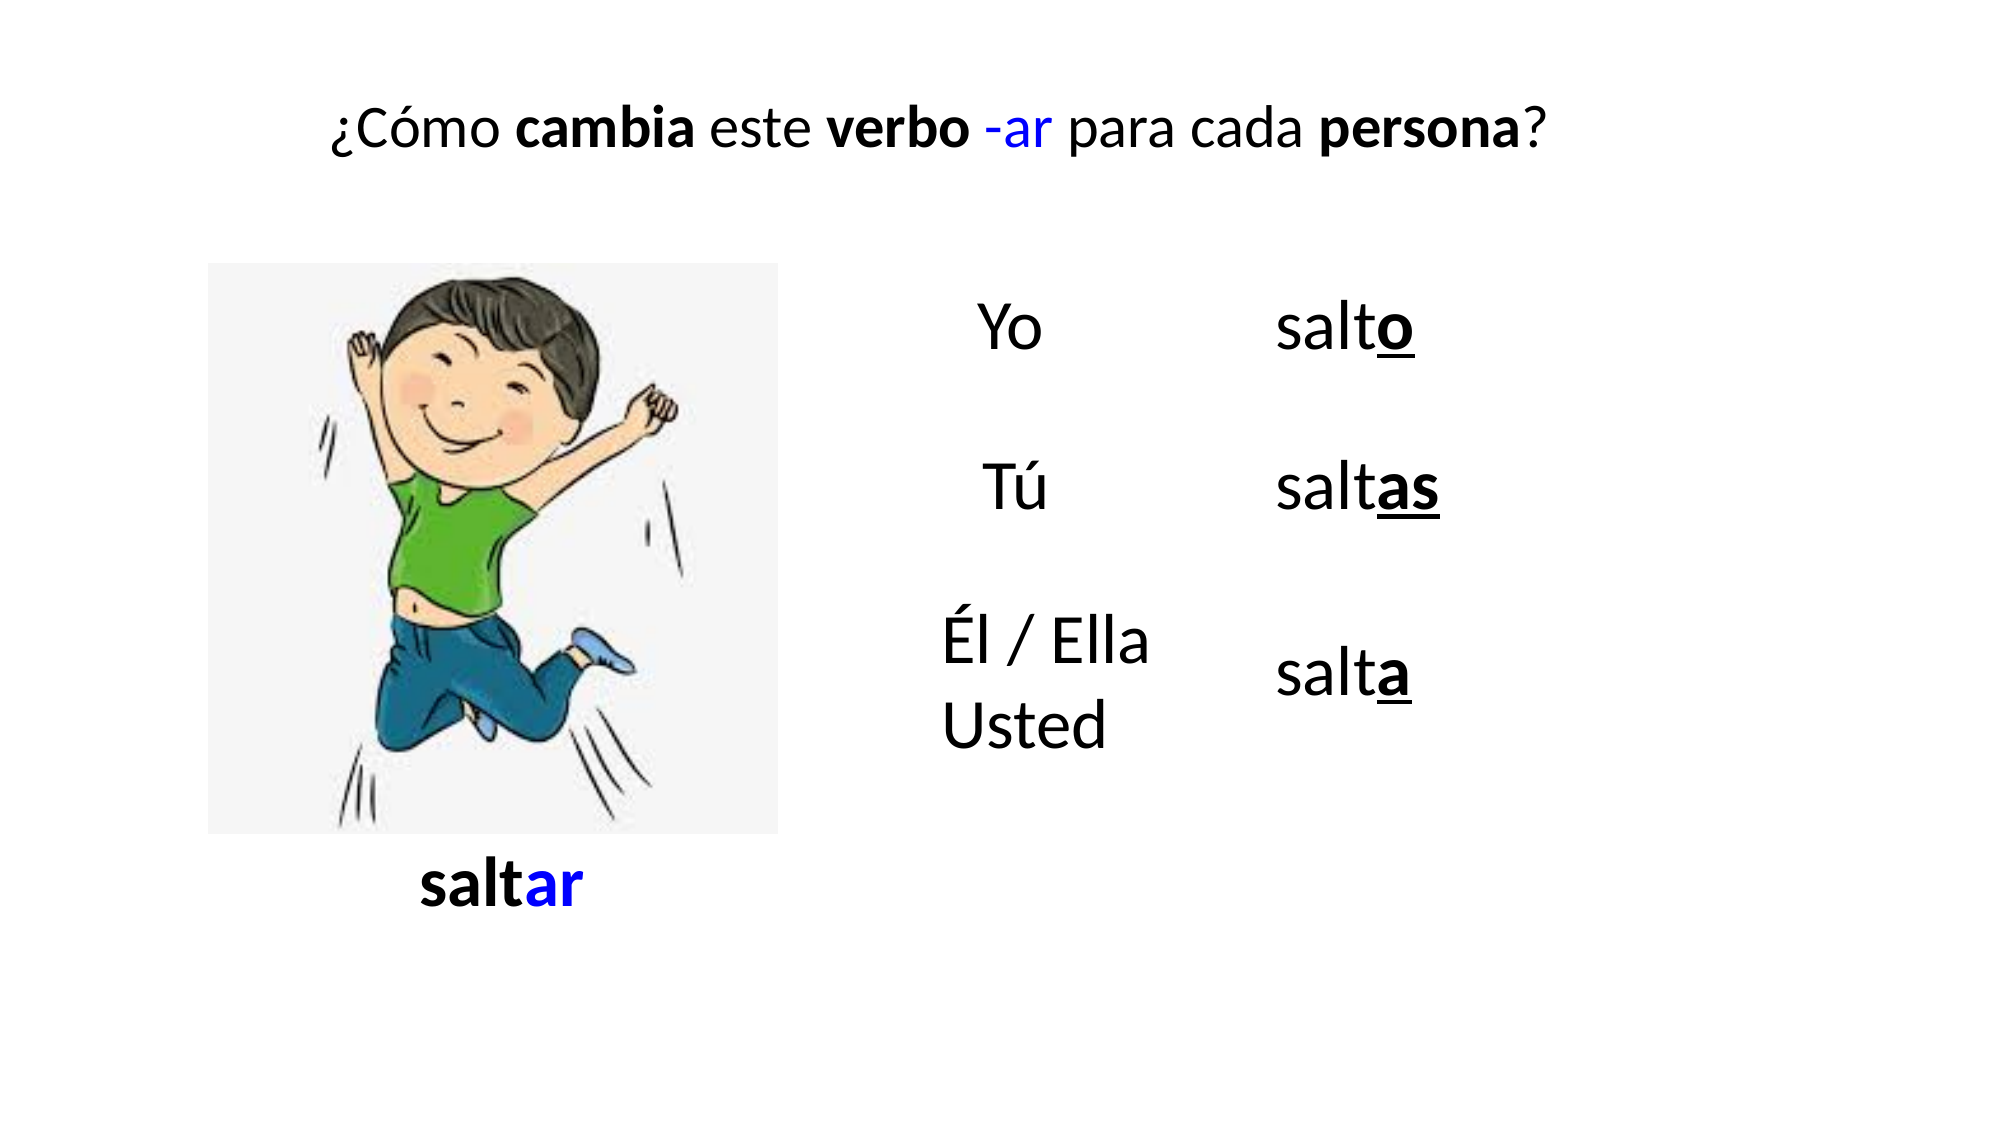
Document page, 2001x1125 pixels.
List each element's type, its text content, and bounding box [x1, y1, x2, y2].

text_box Yo [962, 263, 1100, 379]
picture [208, 263, 778, 835]
text_box salta [1260, 609, 1499, 725]
text_box ¿Cómo cambia este verbo -ar para cada persona? [313, 72, 2000, 175]
text_box Tú [967, 424, 1104, 539]
text_box salto [1260, 263, 1499, 379]
text_box saltar [404, 841, 644, 936]
text_box Él / Ella Usted [925, 577, 1217, 778]
text_box saltas [1260, 424, 1499, 539]
